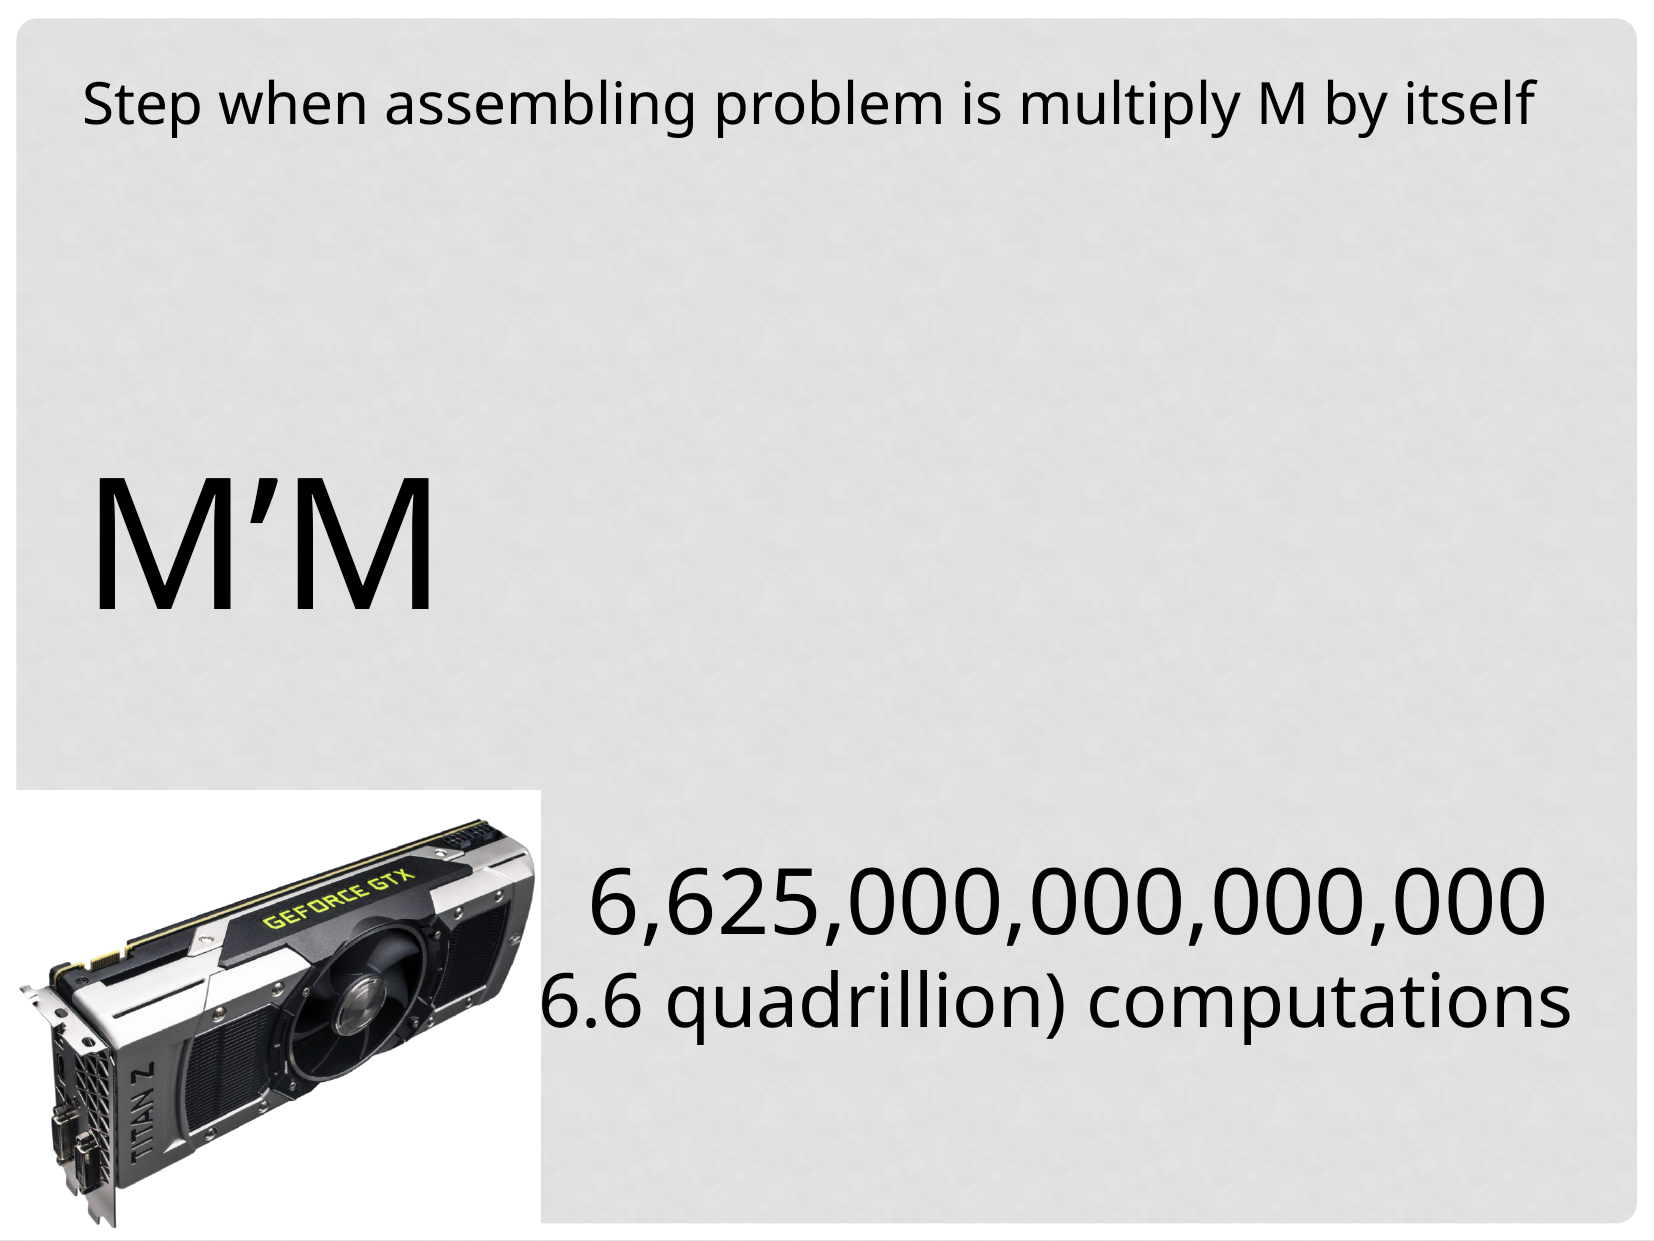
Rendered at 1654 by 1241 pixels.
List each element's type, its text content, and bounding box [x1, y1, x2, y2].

text_box Step when assembling problem is multiply M by itself M’M [67, 58, 1551, 654]
text_box 6,625,000,000,000,000 (6.6 quadrillion) computations [501, 745, 1589, 1050]
picture [0, 790, 541, 1241]
